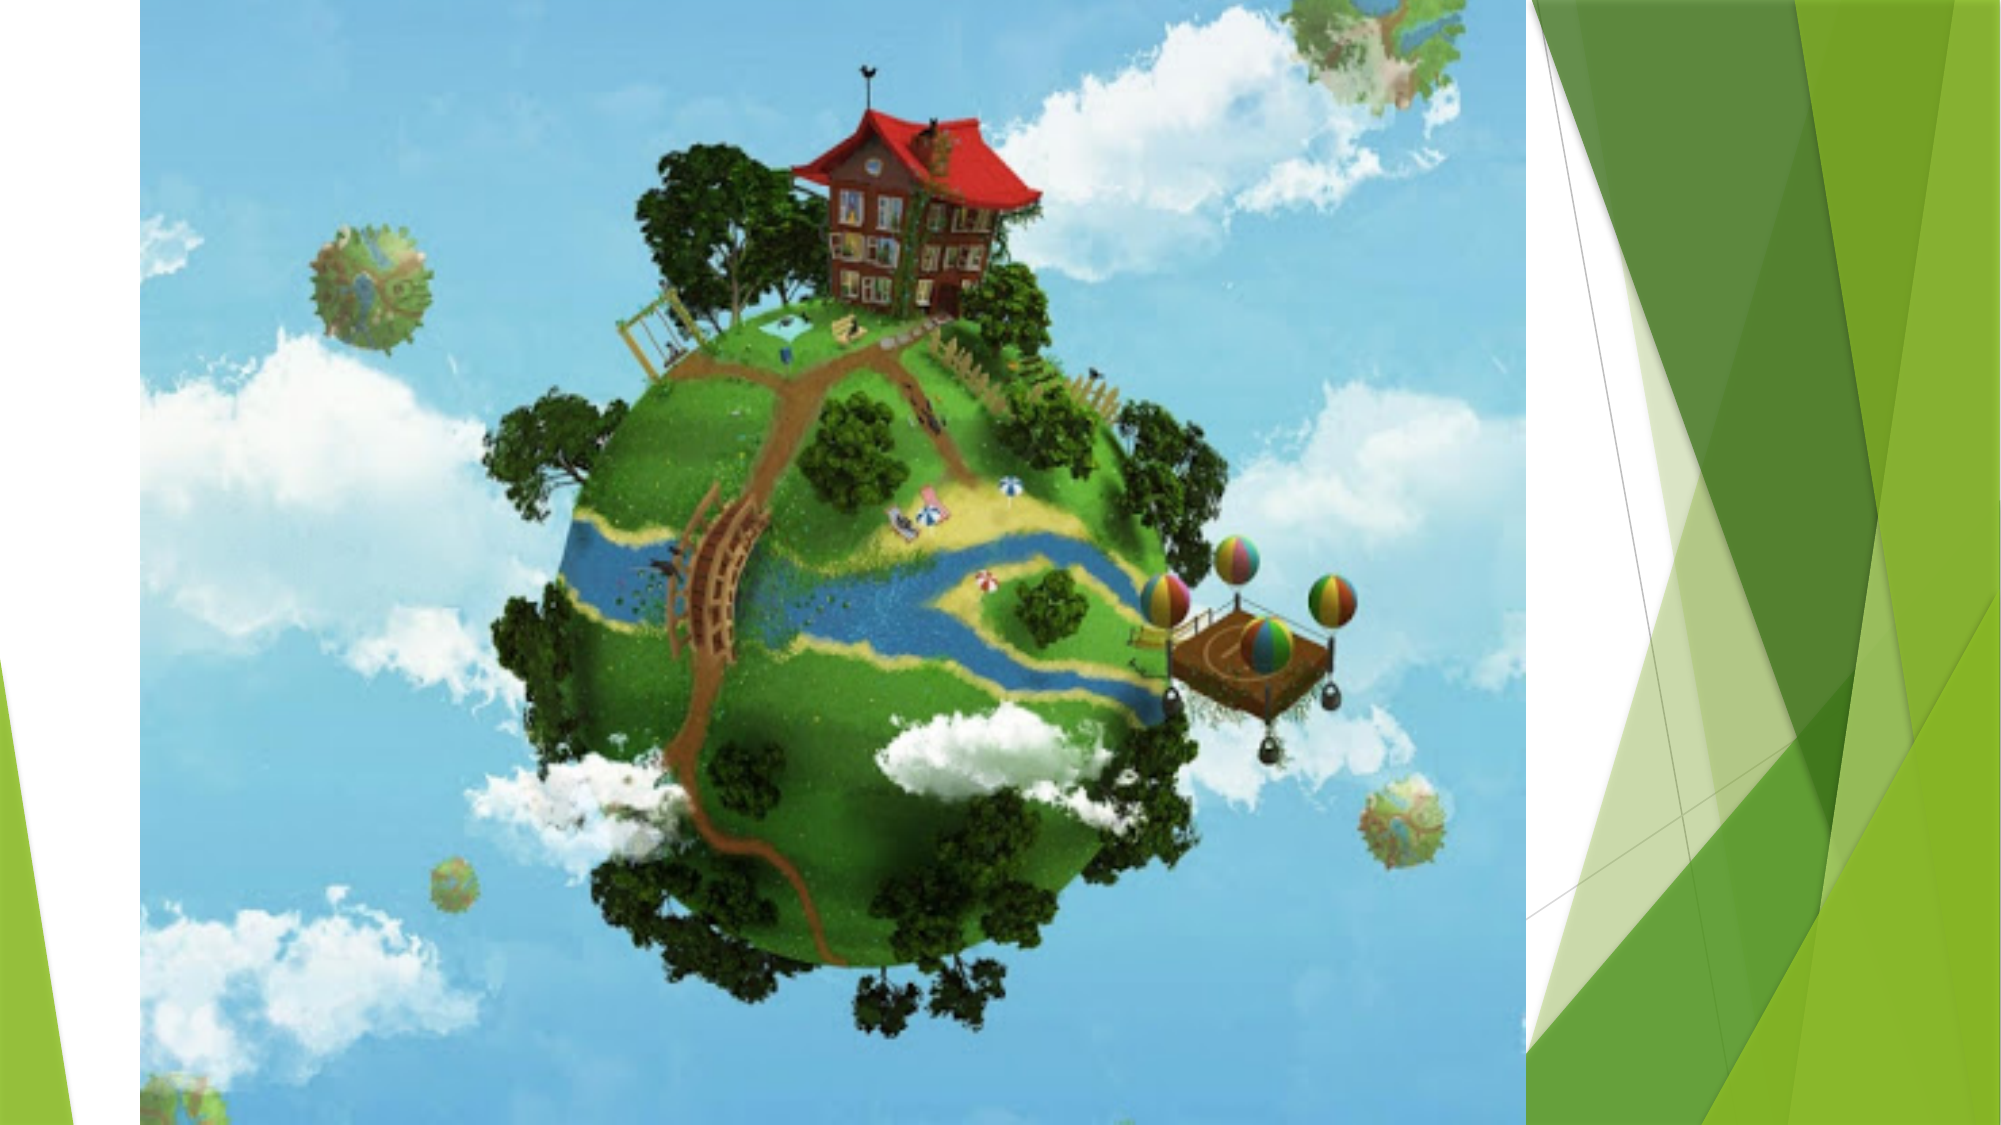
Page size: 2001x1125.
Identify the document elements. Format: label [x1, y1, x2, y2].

picture [140, 0, 1526, 1125]
